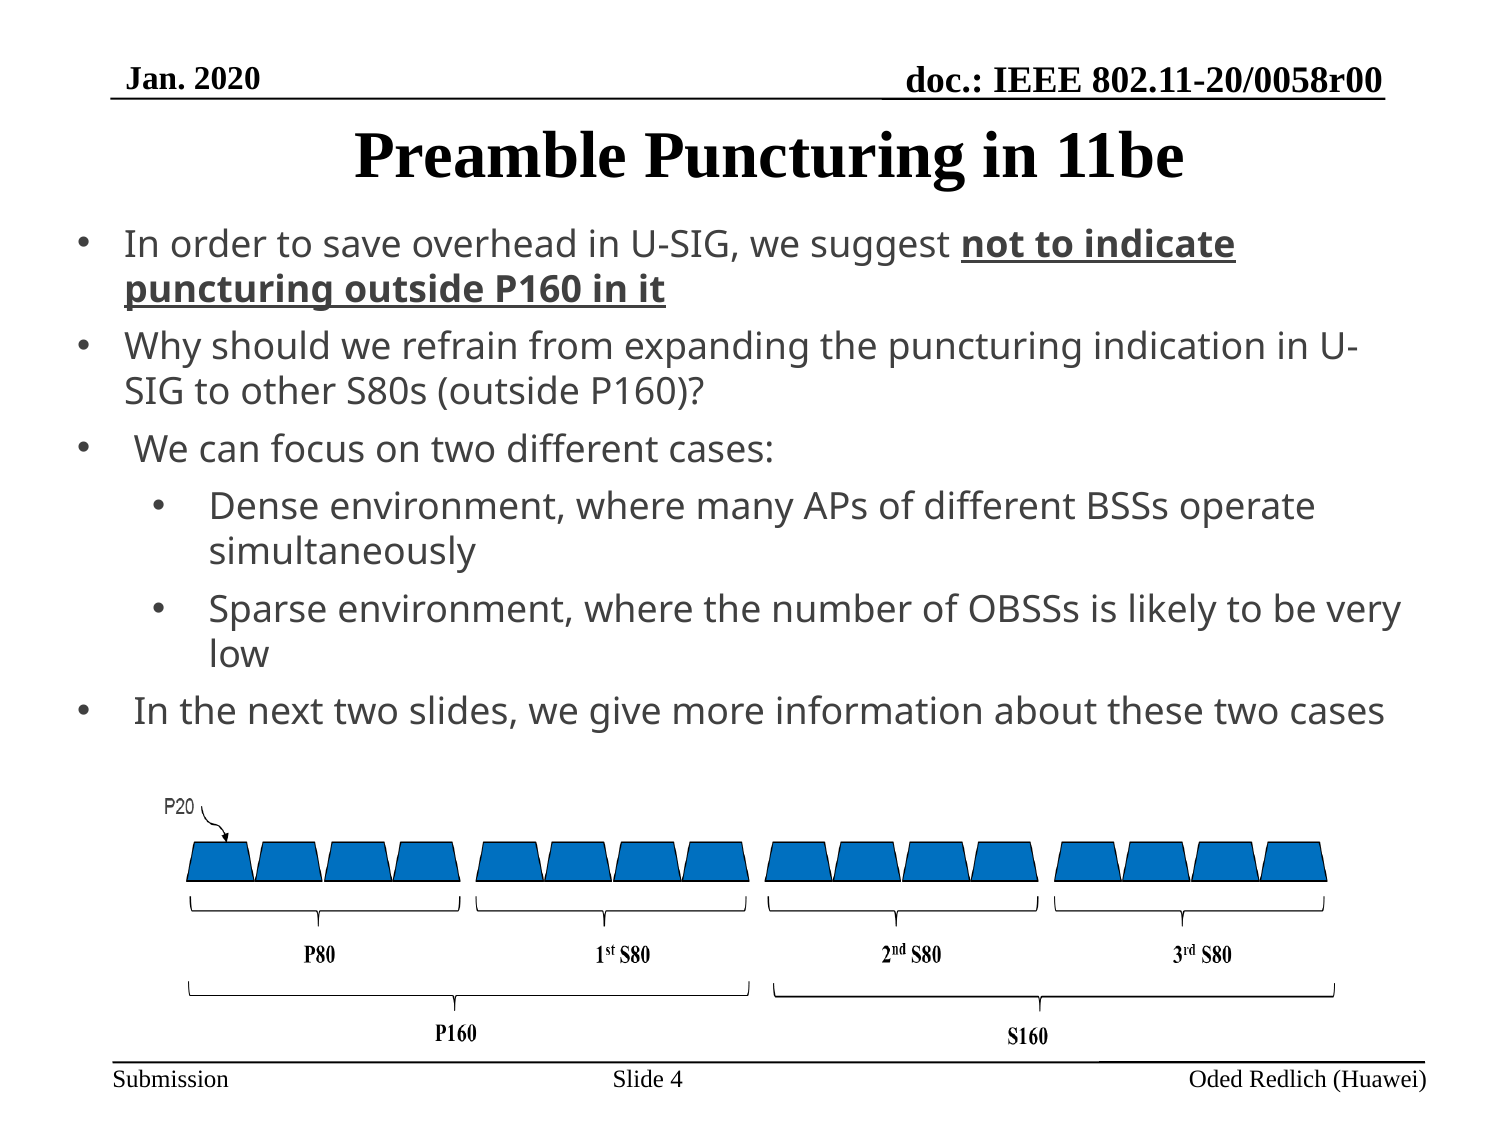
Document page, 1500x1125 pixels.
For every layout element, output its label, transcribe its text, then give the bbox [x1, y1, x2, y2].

text_box Preamble Puncturing in 11be [81, 79, 1459, 223]
picture [152, 784, 1335, 1065]
text_box In order to save overhead in U-SIG, we suggest not to indicate puncturing outside P160 in it Why should we refrain from expanding the puncturing indication in U-SIG to other S80s (outside P160)? We can focus on two different cases: Dense environment, where many APs of different BSSs operate simultaneously Sparse environment, where the number of OBSSs is likely to be very low In the next two slides, we give more information about these two cases [62, 212, 1425, 740]
